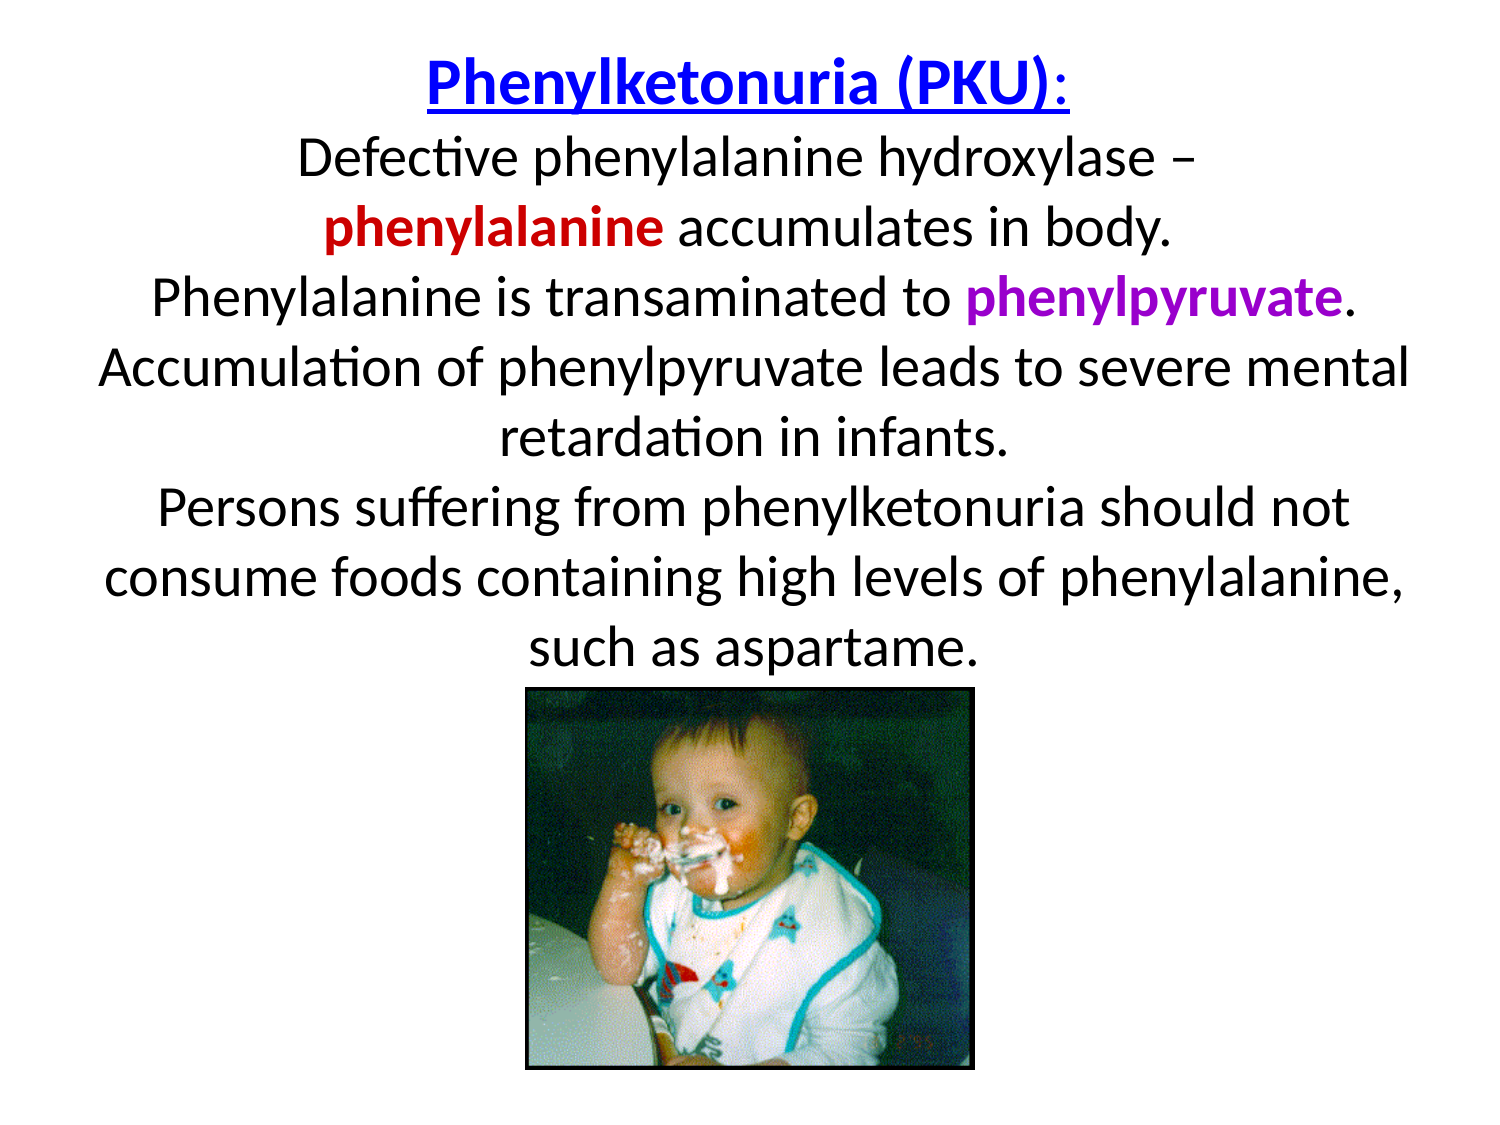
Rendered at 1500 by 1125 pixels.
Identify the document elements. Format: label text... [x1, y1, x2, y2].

picture [524, 687, 976, 1070]
text_box Phenylketonuria (PKU): Defective phenylalanine hydroxylase – phenylalanine accumulates in body. Phenylalanine is transaminated to phenylpyruvate. Accumulation of phenylpyruvate leads to severe mental retardation in infants. Persons suffering from phenylketonuria should not consume foods containing high levels of phenylalanine, such as aspartame. [47, 31, 1463, 756]
